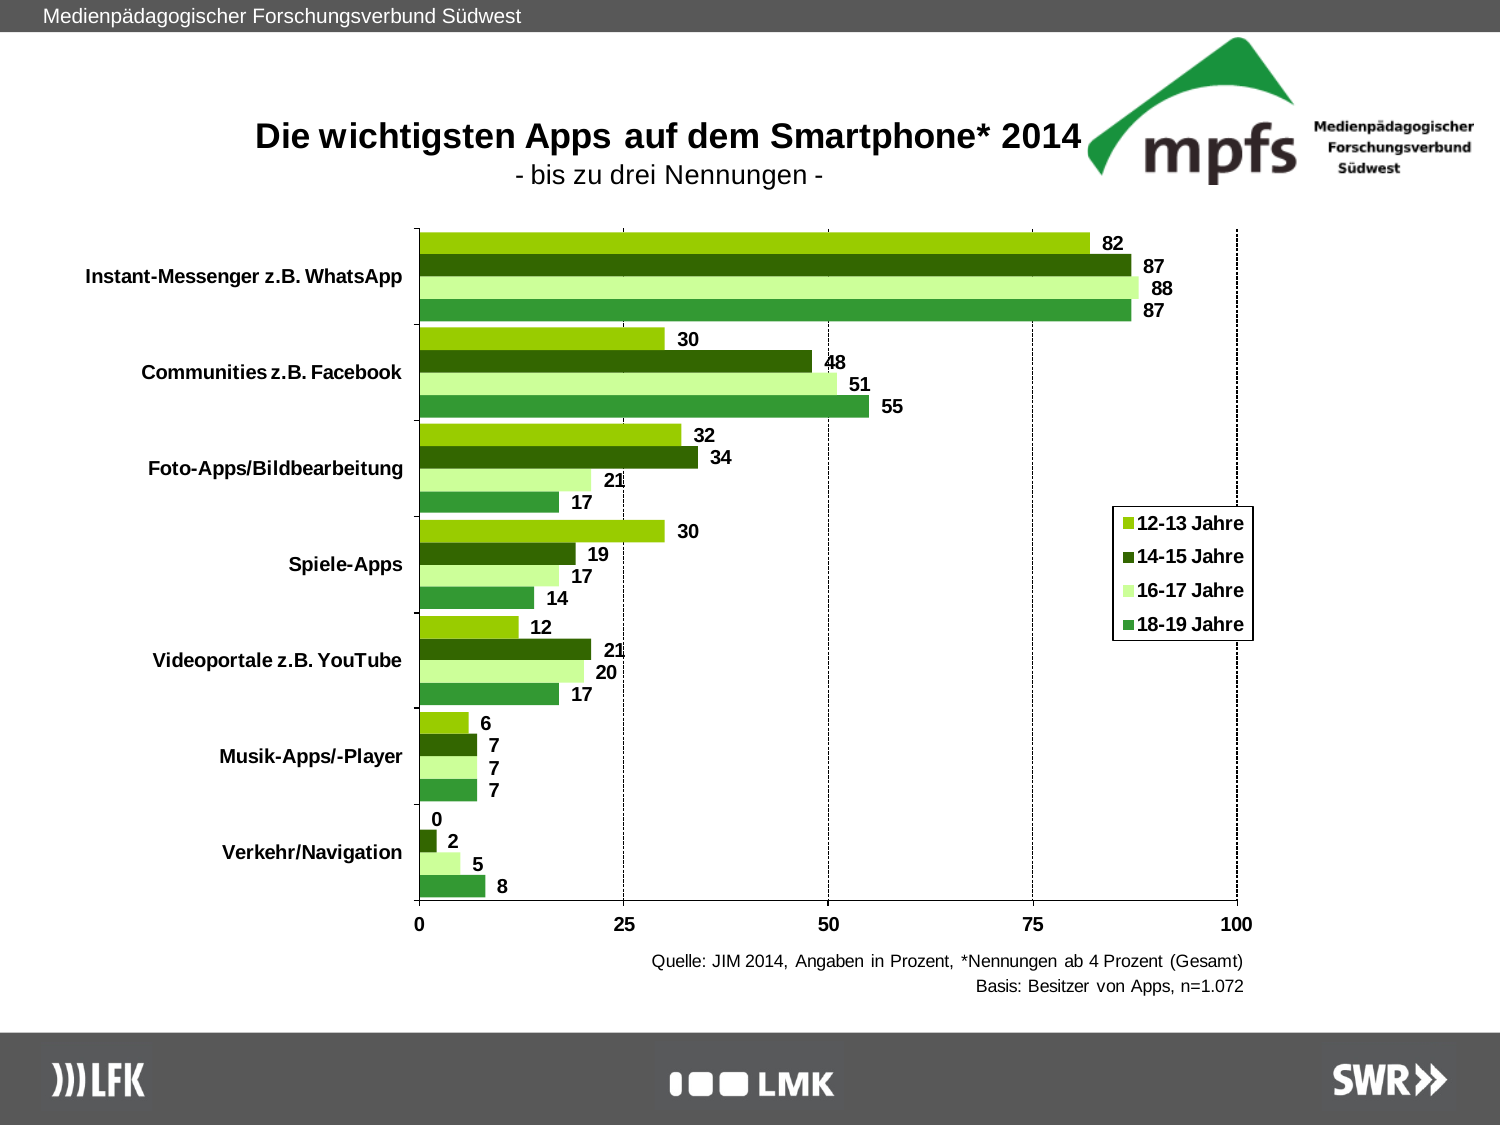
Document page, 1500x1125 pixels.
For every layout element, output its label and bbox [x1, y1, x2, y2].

picture [40, 1042, 153, 1111]
picture [1321, 1042, 1457, 1111]
picture [52, 101, 1276, 1004]
picture [654, 1041, 844, 1110]
